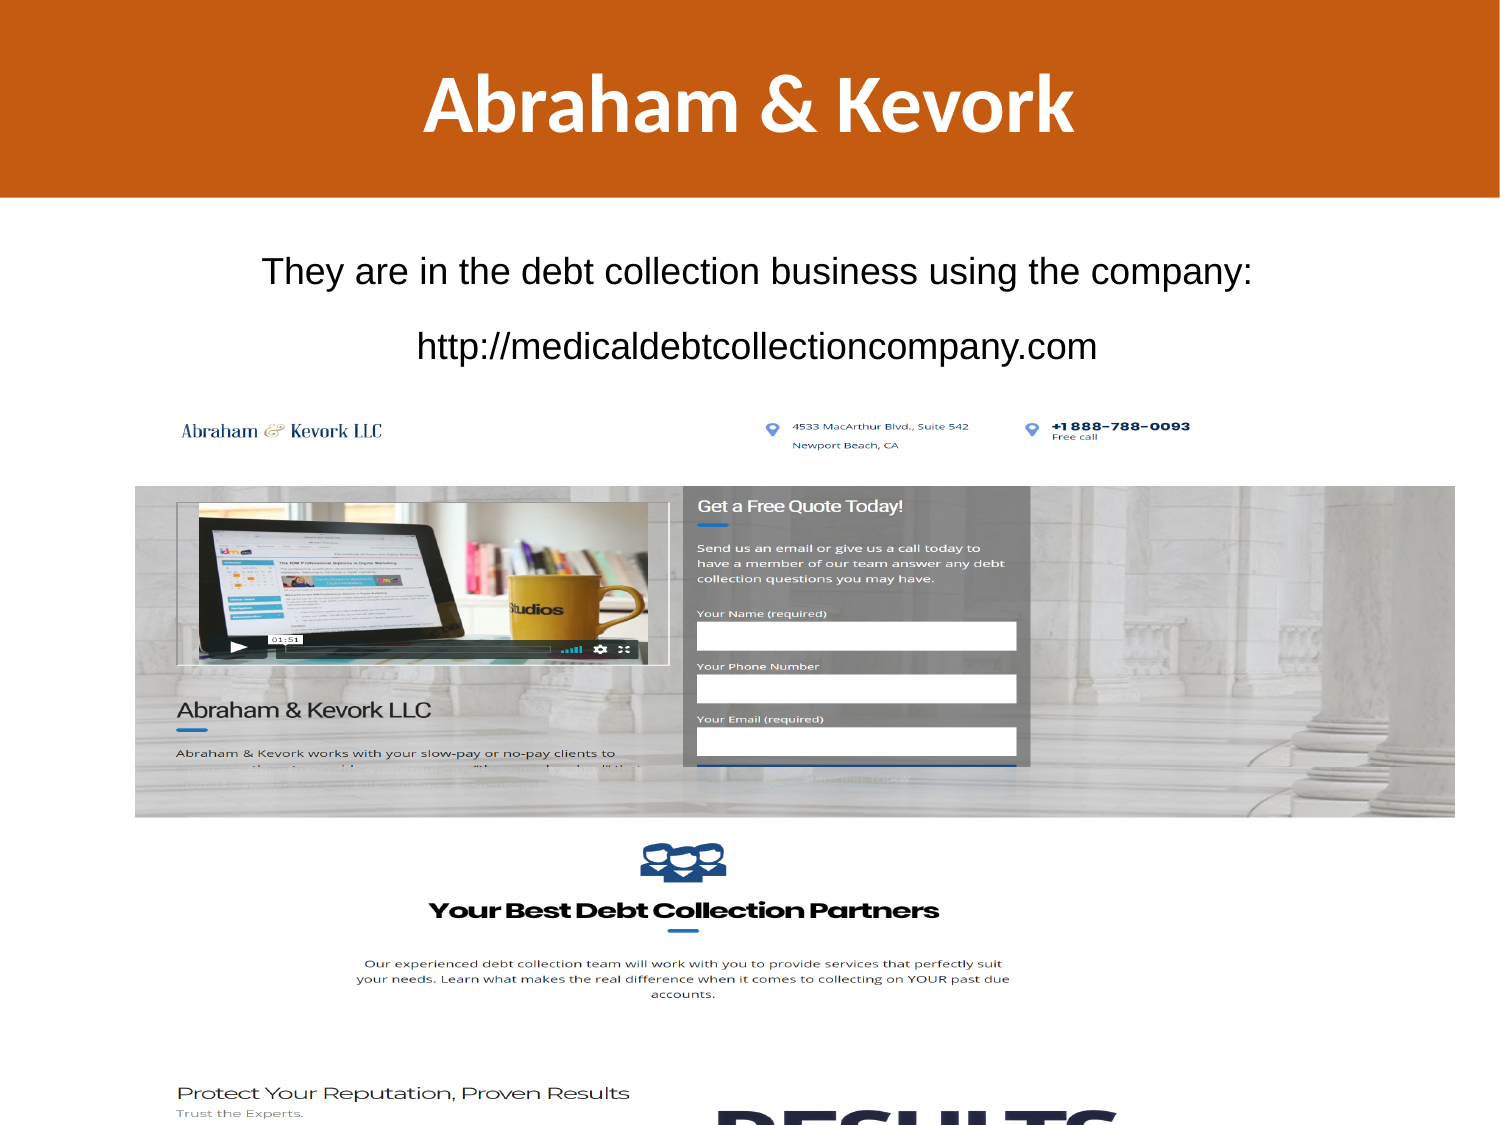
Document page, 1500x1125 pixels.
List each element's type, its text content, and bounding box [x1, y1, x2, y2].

text_box They are in the debt collection business using the company: http://medicaldebtcollectioncompany.com [74, 239, 1440, 369]
picture [134, 404, 1455, 1125]
text_box Abraham & Kevork [0, 0, 1500, 200]
